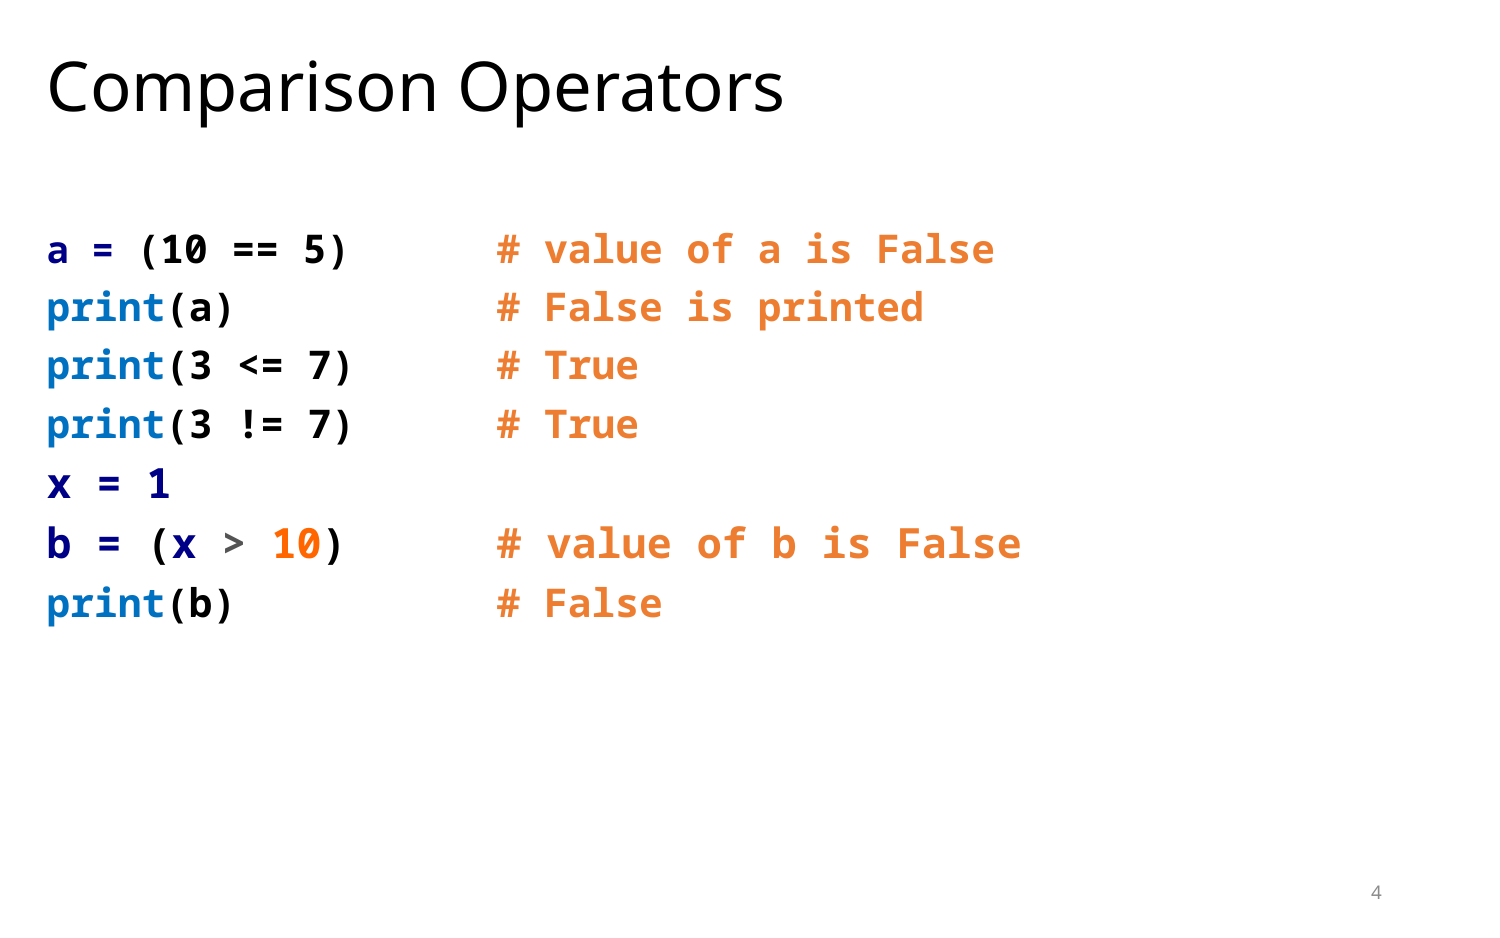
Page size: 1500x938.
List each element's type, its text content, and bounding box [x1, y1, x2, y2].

list a = (10 == 5) # value of a is False print(a) # False is printed print(3 <= 7) # True print(3 != 7) # True x = 1 b = (x > 10) # value of b is False print(b) # False [31, 158, 1401, 938]
title Comparison Operators [31, 33, 1189, 146]
slide_number 4 [1059, 868, 1397, 919]
